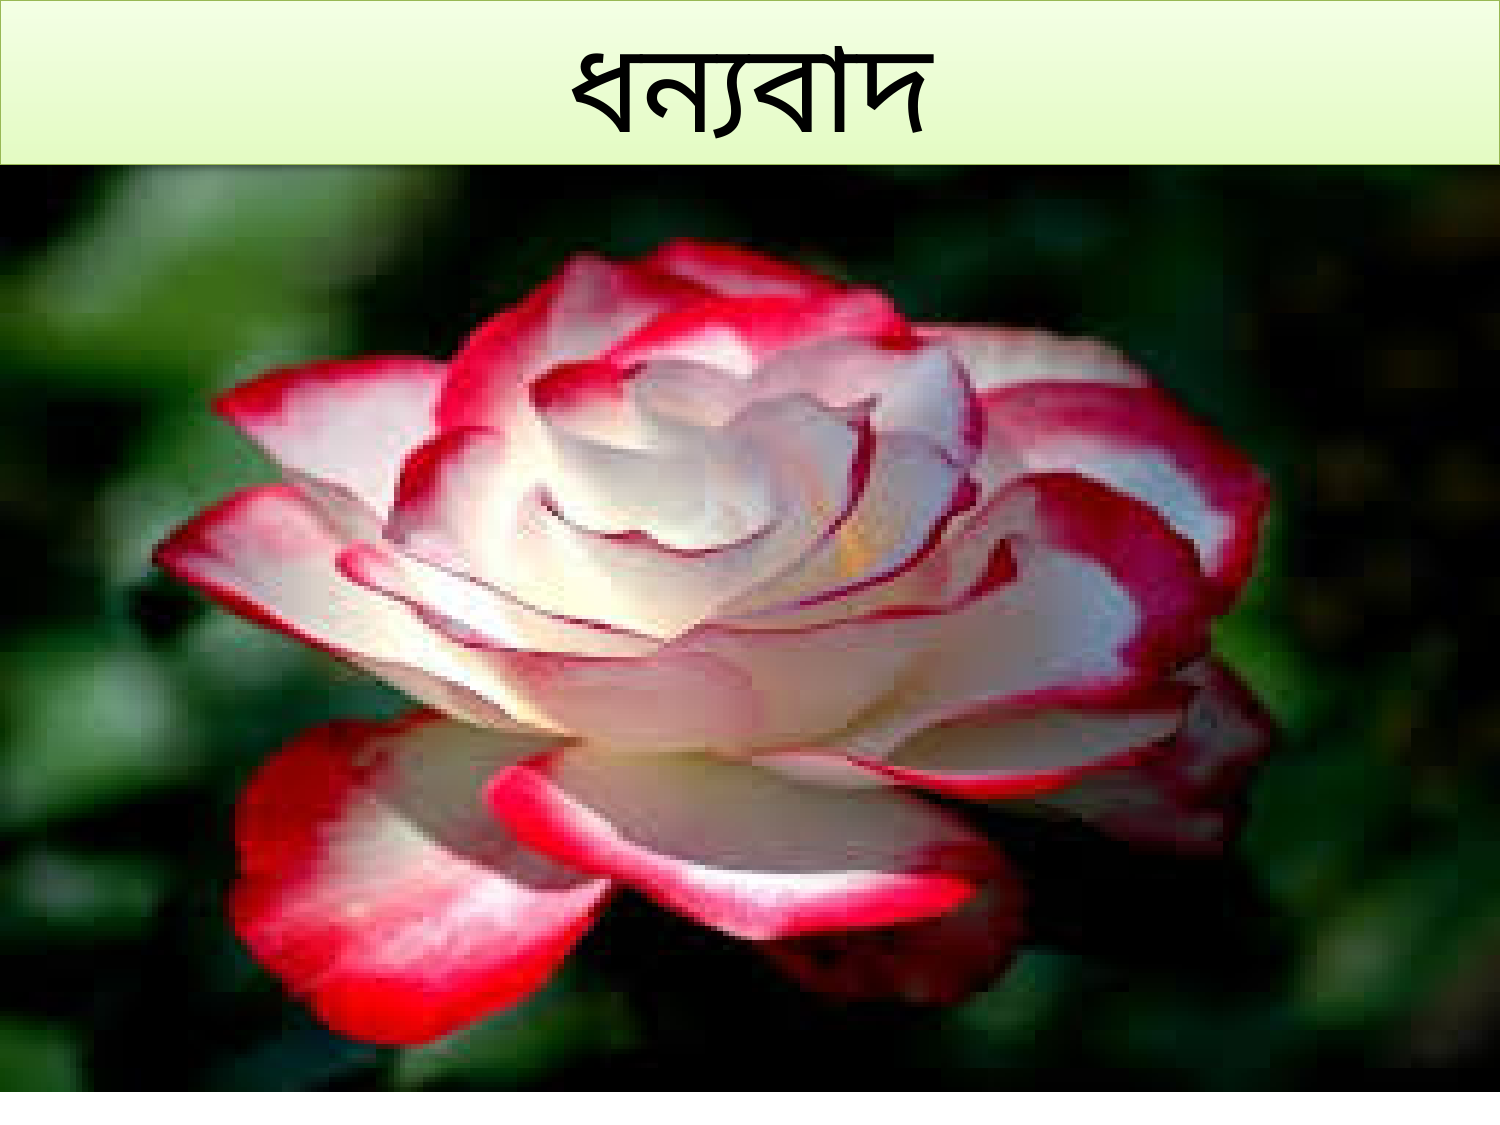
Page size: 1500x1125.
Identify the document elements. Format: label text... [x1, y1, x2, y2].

picture [0, 162, 1500, 1092]
text_box ধন্যবাদ [0, 0, 1500, 162]
